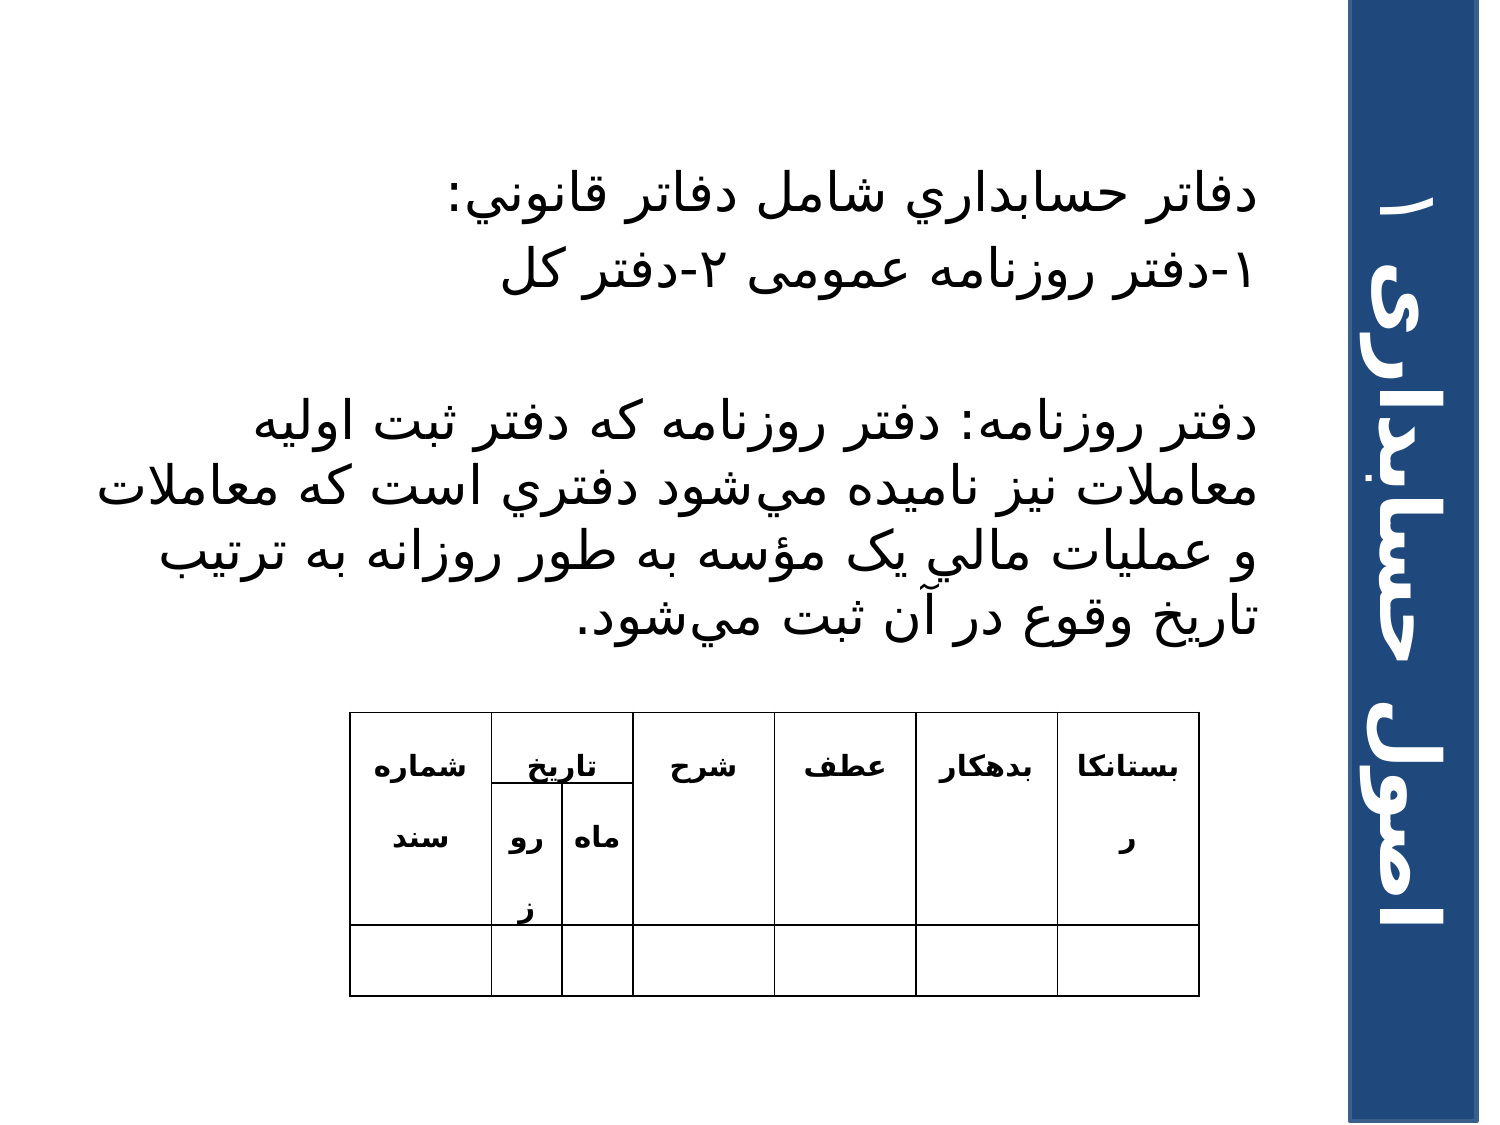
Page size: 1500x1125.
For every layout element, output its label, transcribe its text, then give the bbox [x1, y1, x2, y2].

table_cell [634, 926, 774, 995]
table_cell [492, 926, 561, 995]
table_header عطف [775, 713, 915, 924]
text_box اصول حسابداری ۱ [1348, 0, 1479, 1123]
table_header بستانکار [1058, 713, 1198, 924]
list دفاتر حسابداري شامل دفاتر قانوني: ۱-دفتر روزنامه عمومی ۲-دفتر کل دفتر روزنامه: دفتر روزنامه که دفتر ثبت اوليه معاملات نيز ناميده مي‌شود دفتري است که معاملات و عمليات مالي يک مؤسه به طور روزانه به ترتيب تاريخ وقوع در آن ثبت مي‌شود. [75, 149, 1275, 1005]
table_header بدهکار [917, 713, 1057, 924]
table_cell روز [492, 784, 561, 924]
table_cell [1058, 926, 1198, 995]
table_cell [563, 926, 632, 995]
table_cell [351, 926, 491, 995]
table_header شماره سند [351, 713, 491, 924]
table_cell [917, 926, 1057, 995]
table_cell [775, 926, 915, 995]
table_cell ماه [563, 784, 632, 924]
table_header تاريخ [492, 713, 632, 782]
table_header شرح [634, 713, 774, 924]
